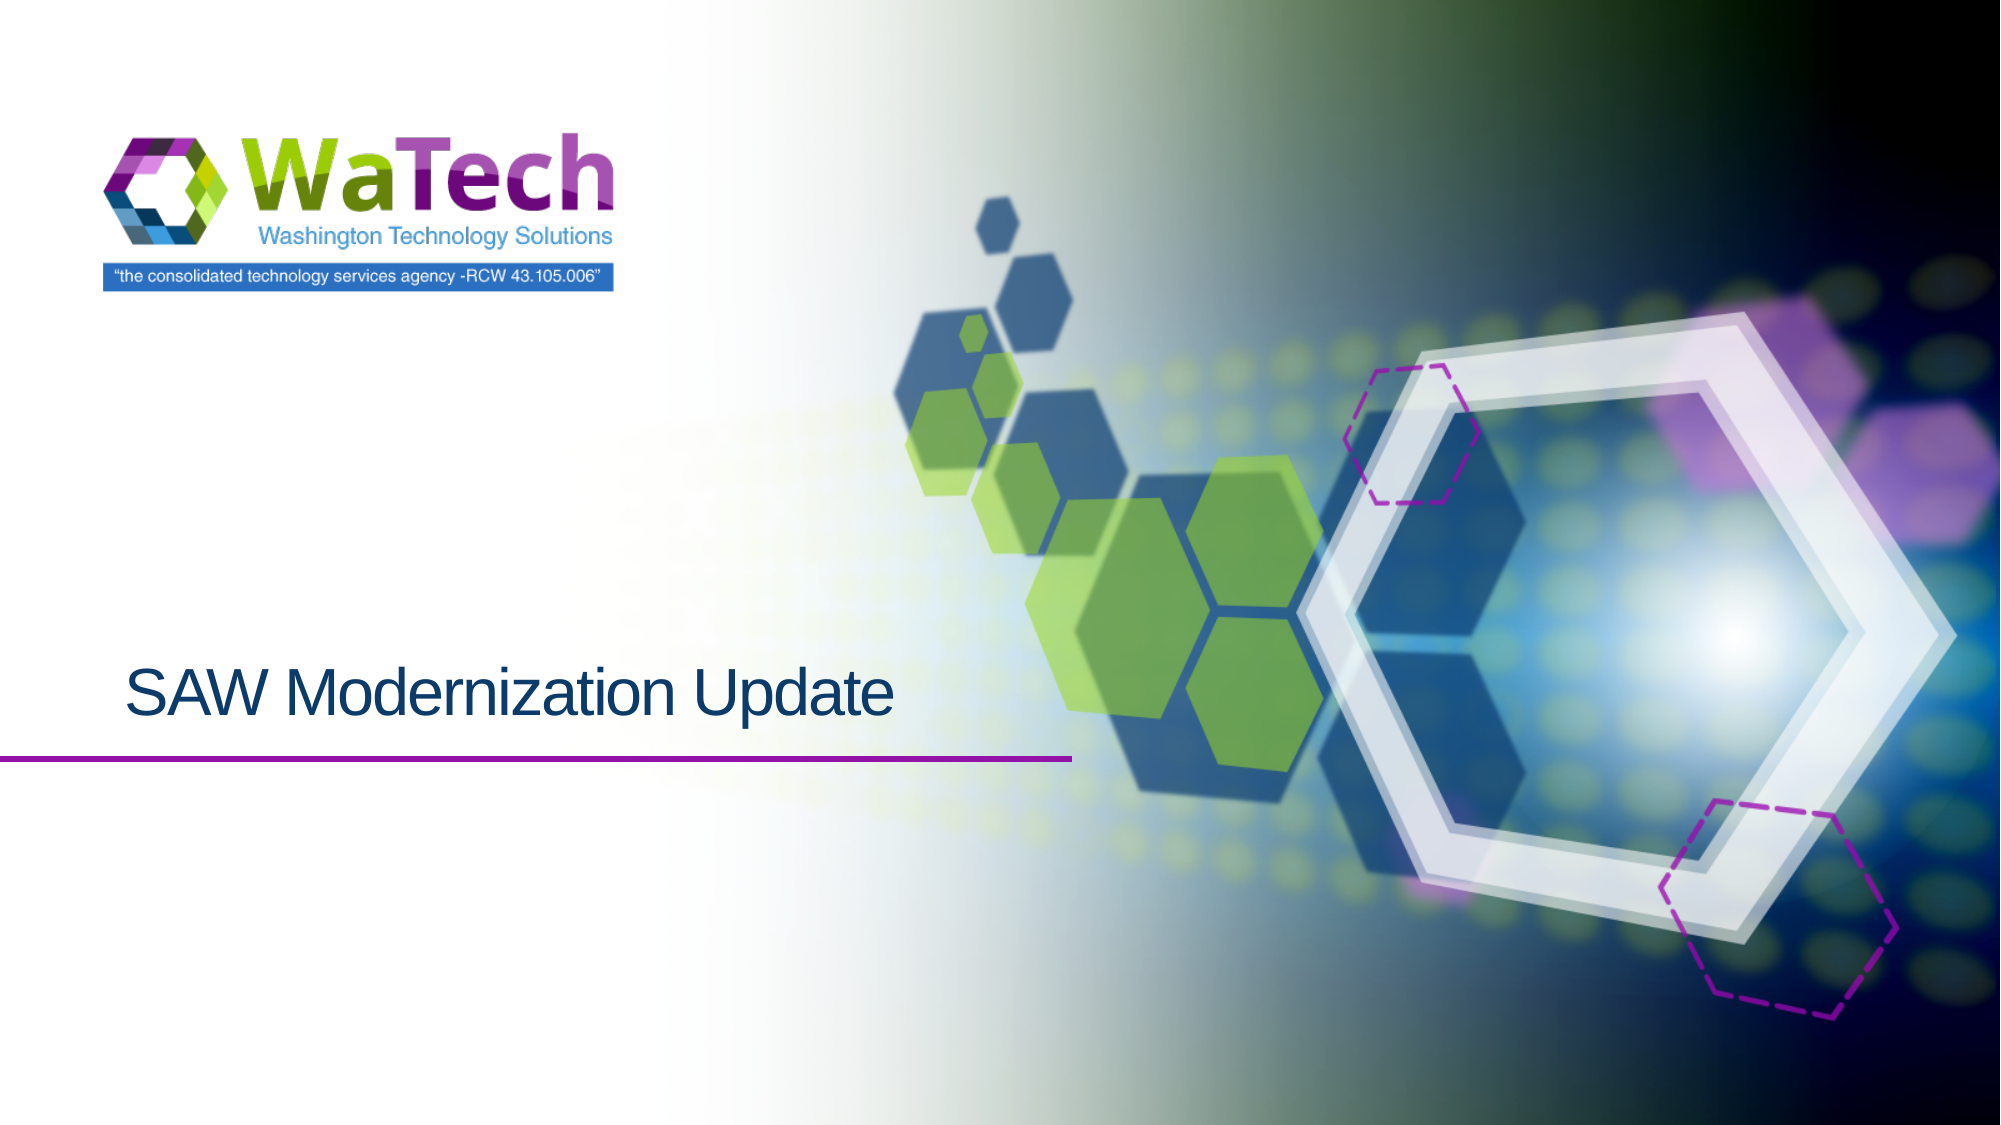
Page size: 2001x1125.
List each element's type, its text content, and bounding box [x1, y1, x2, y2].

picture [0, 0, 2000, 1125]
title SAW Modernization Update [100, 457, 1053, 745]
